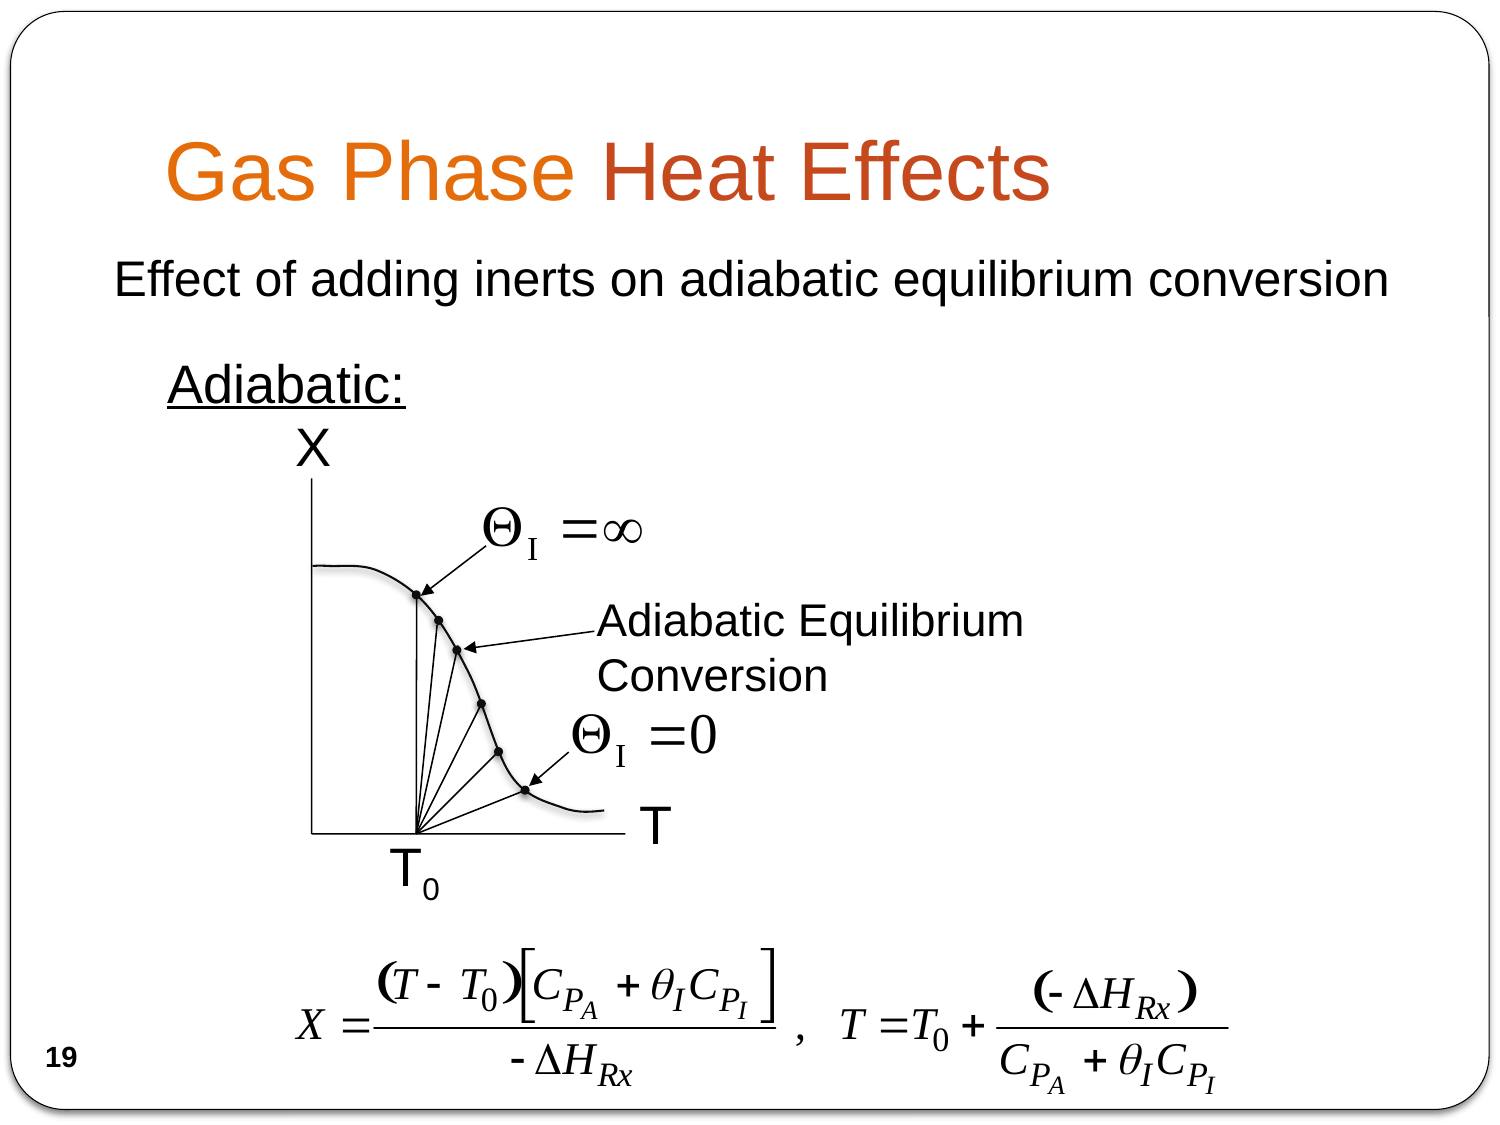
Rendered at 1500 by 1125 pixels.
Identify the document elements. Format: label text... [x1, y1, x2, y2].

title Gas Phase Heat Effects [150, 45, 1425, 233]
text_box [280, 404, 1255, 907]
slide_number 19 [23, 1018, 99, 1094]
text_box Adiabatic: [152, 341, 691, 422]
text_box Effect of adding inerts on adiabatic equilibrium conversion [98, 238, 1425, 314]
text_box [286, 948, 1236, 1101]
